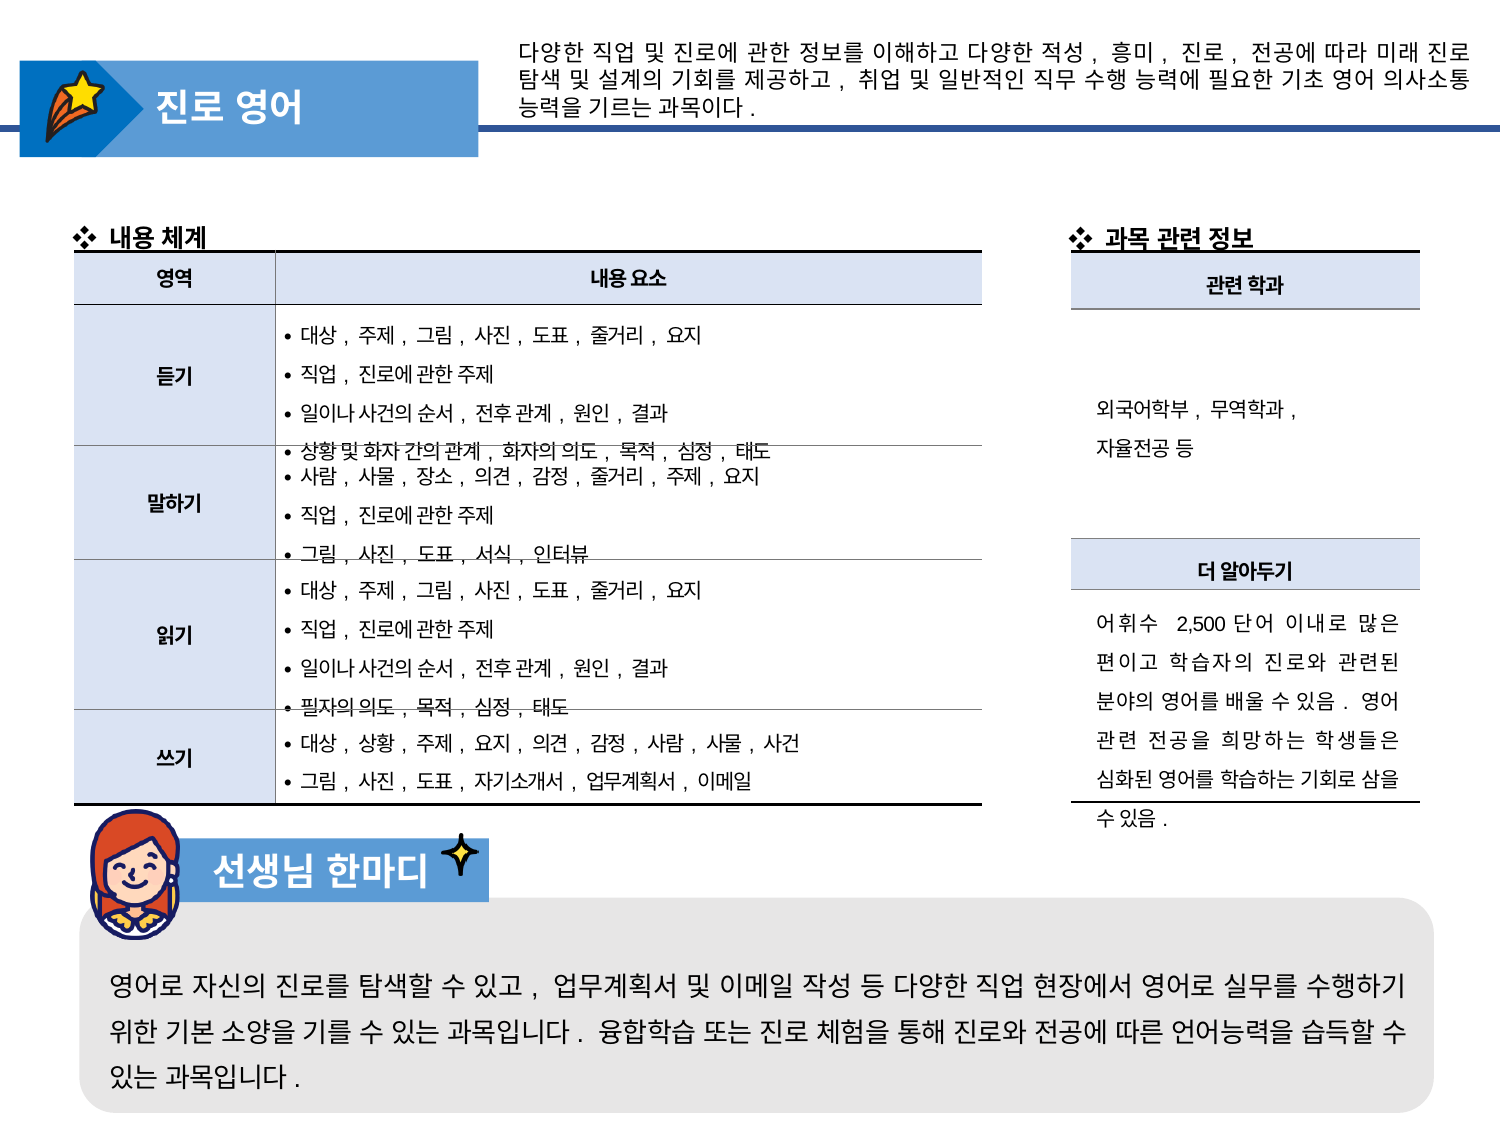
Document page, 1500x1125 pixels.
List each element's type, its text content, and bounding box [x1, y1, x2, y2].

table_header 관련 학과 [1071, 253, 1420, 308]
table_cell 읽기 [74, 560, 275, 709]
text_box ❖ 내용 체계 [31, 191, 862, 260]
table_cell ∙대상, 주제, 그림, 사진, 도표, 줄거리, 요지 ∙직업, 진로에 관한 주제 ∙일이나 사건의 순서, 전후 관계, 원인, 결과 ∙필자의 의도, 목적, 심정, 태도 [276, 560, 982, 709]
table_cell 외국어학부, 무역학과, 자율전공 등 [1071, 310, 1420, 538]
table_cell 말하기 [74, 446, 275, 559]
table_cell ∙대상, 주제, 그림, 사진, 도표, 줄거리, 요지 ∙직업, 진로에 관한 주제 ∙일이나 사건의 순서, 전후 관계, 원인, 결과 ∙상황 및 화자 간의 관계, 화자의 의도, 목적, 심정, 태도 [276, 305, 982, 445]
text_box [180, 837, 490, 903]
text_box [19, 60, 479, 158]
table_cell ∙대상, 상황, 주제, 요지, 의견, 감정, 사람, 사물, 사건 ∙그림, 사진, 도표, 자기소개서, 업무계획서, 이메일 [276, 710, 982, 803]
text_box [44, 70, 105, 143]
table_cell 어휘수 2,500단어 이내로 많은 편이고 학습자의 진로와 관련된 분야의 영어를 배울 수 있음. 영어 관련 전공을 희망하는 학생들은 심화된 영어를 학습하는 기회로 삼을 수 있음. [1071, 590, 1420, 801]
text_box 다양한 직업 및 진로에 관한 정보를 이해하고 다양한 적성, 흥미, 진로, 전공에 따라 미래 진로 탐색 및 설계의 기회를 제공하고, 취업 및 일반적인 직무 수행 능력에 필요한 기초 영어 의사소통 능력을 기르는 과목이다. [503, 30, 1486, 128]
text_box ❖ 과목 관련 정보 [1046, 191, 1463, 261]
table_cell 듣기 [74, 305, 275, 445]
table_header 영역 [74, 253, 275, 304]
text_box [441, 833, 479, 876]
table_cell ∙사람, 사물, 장소, 의견, 감정, 줄거리, 주제, 요지 ∙직업, 진로에 관한 주제 ∙그림, 사진, 도표, 서식, 인터뷰 [276, 446, 982, 559]
picture [90, 809, 180, 940]
table_cell 쓰기 [74, 710, 275, 803]
table_cell 더 알아두기 [1071, 539, 1420, 589]
table_header 내용 요소 [276, 253, 982, 304]
text_box 선생님 한마디 [197, 840, 566, 901]
text_box [78, 896, 1435, 1114]
text_box 영어로 자신의 진로를 탐색할 수 있고, 업무계획서 및 이메일 작성 등 다양한 직업 현장에서 영어로 실무를 수행하기 위한 기본 소양을 기를 수 있는 과목입니다. 융합학습 또는 진로 체험을 통해 진로와 전공에 따른 언어능력을 습득할 수 있는 과목입니다. [94, 949, 1421, 1101]
